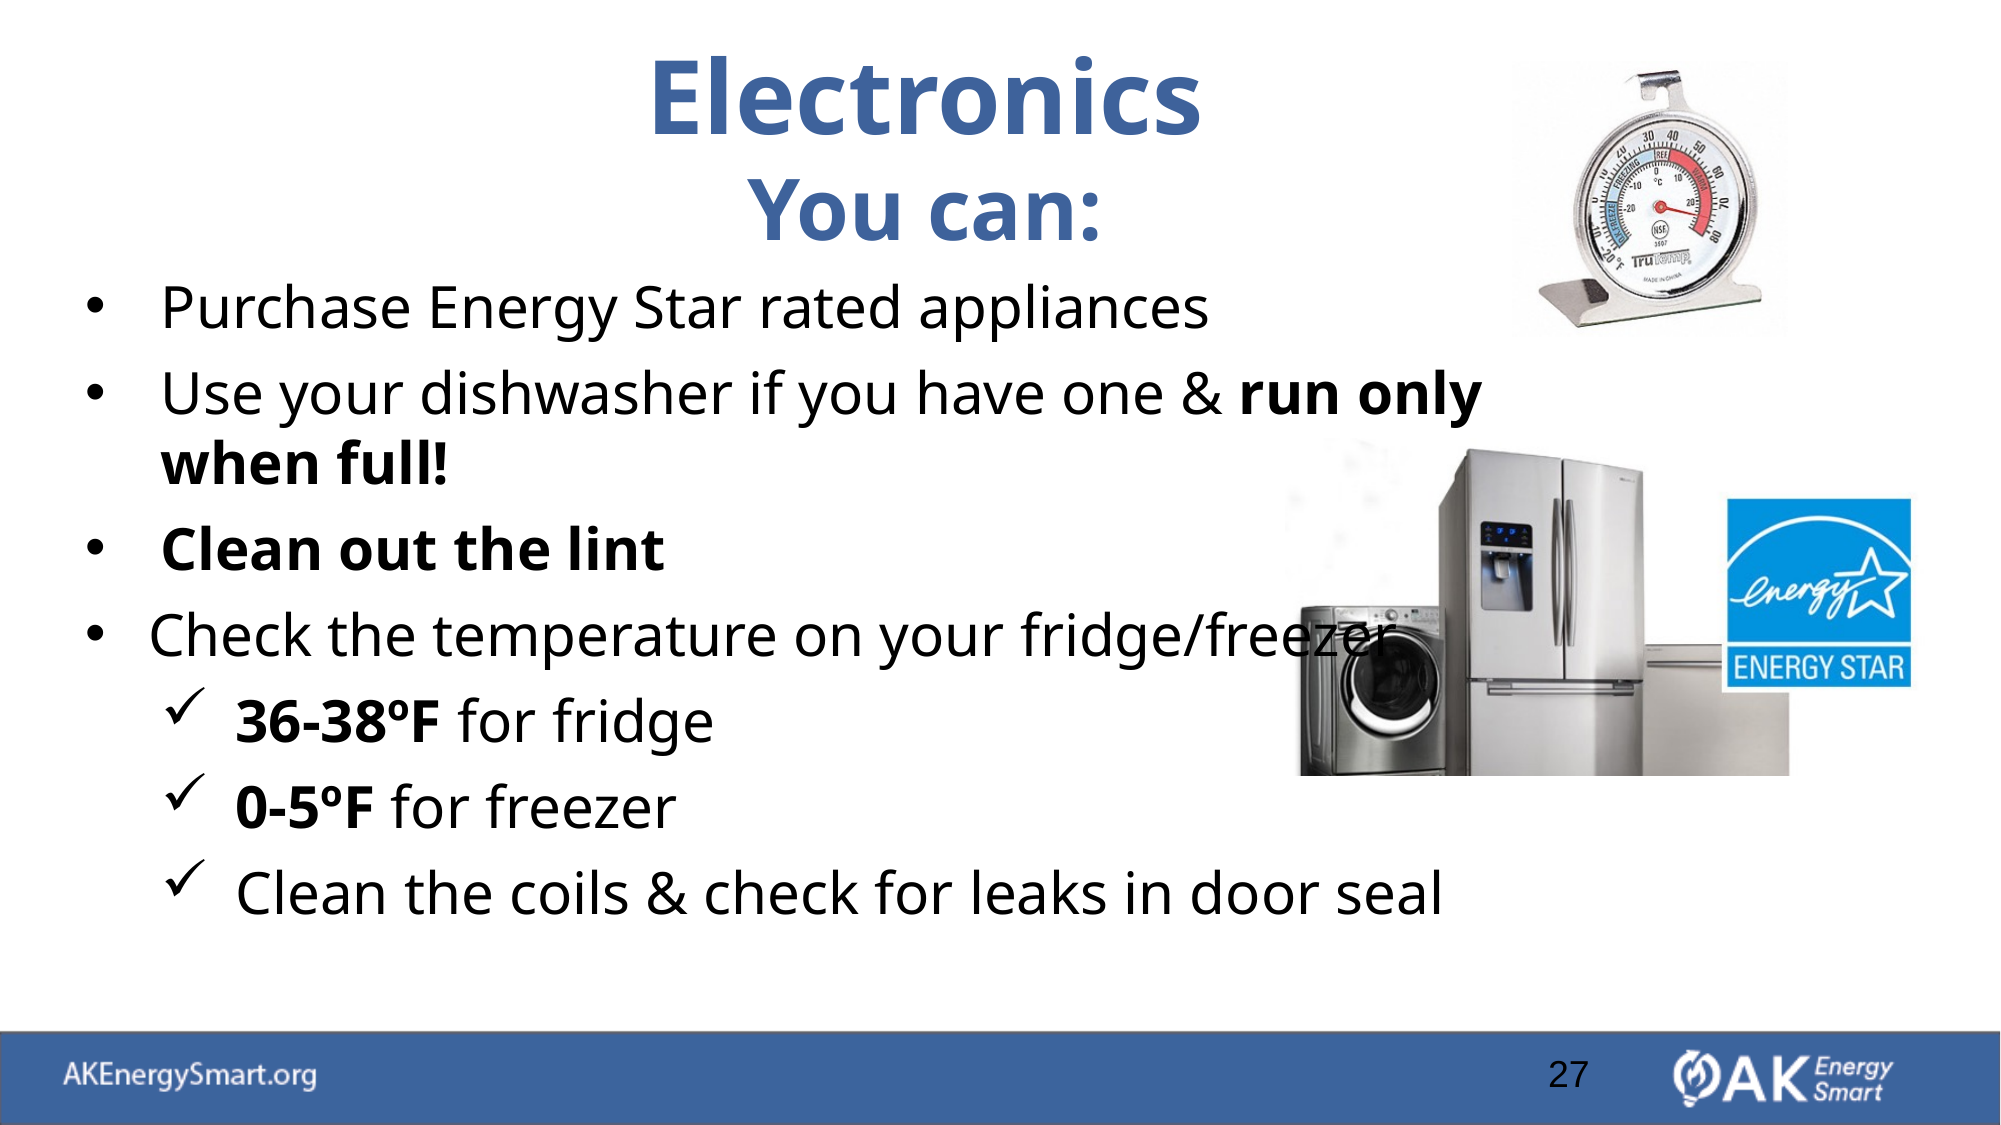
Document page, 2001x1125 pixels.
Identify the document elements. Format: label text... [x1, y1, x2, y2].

picture [0, 0, 2001, 1125]
slide_number 27 [1533, 1042, 2000, 1103]
text_box Electronics You can: [162, 23, 1688, 266]
text_box Purchase Energy Star rated appliances Use your dishwasher if you have one & run only when full! Clean out the lint Check the temperature on your fridge/freezer 36-38ºF for fridge 0-5ºF for freezer Clean the coils & check for leaks in door seal [71, 262, 1538, 1049]
